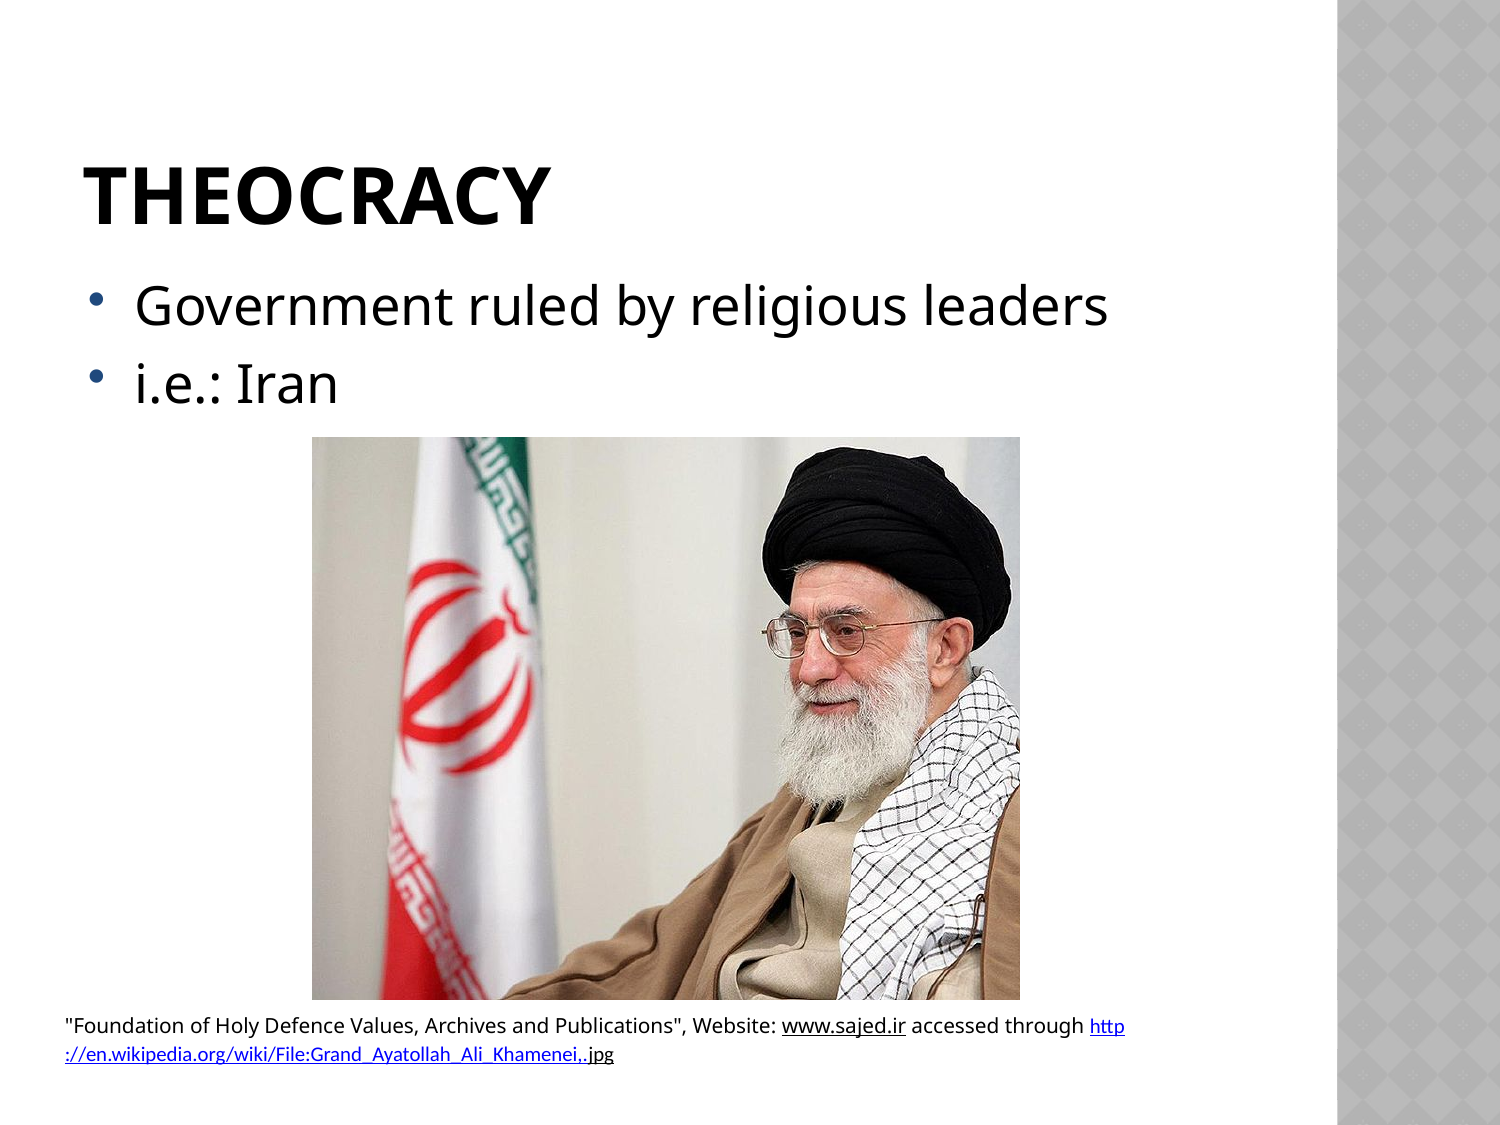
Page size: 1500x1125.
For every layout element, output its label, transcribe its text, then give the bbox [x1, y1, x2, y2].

list Government ruled by religious leaders i.e.: Iran [75, 264, 1263, 1005]
title Theocracy [75, 52, 1263, 240]
text_box "Foundation of Holy Defence Values, Archives and Publications", Website: www.sajed.ir accessed through http://en.wikipedia.org/wiki/File:Grand_Ayatollah_Ali_Khamenei,.jpg [50, 1005, 1500, 1073]
picture [312, 437, 1020, 1001]
